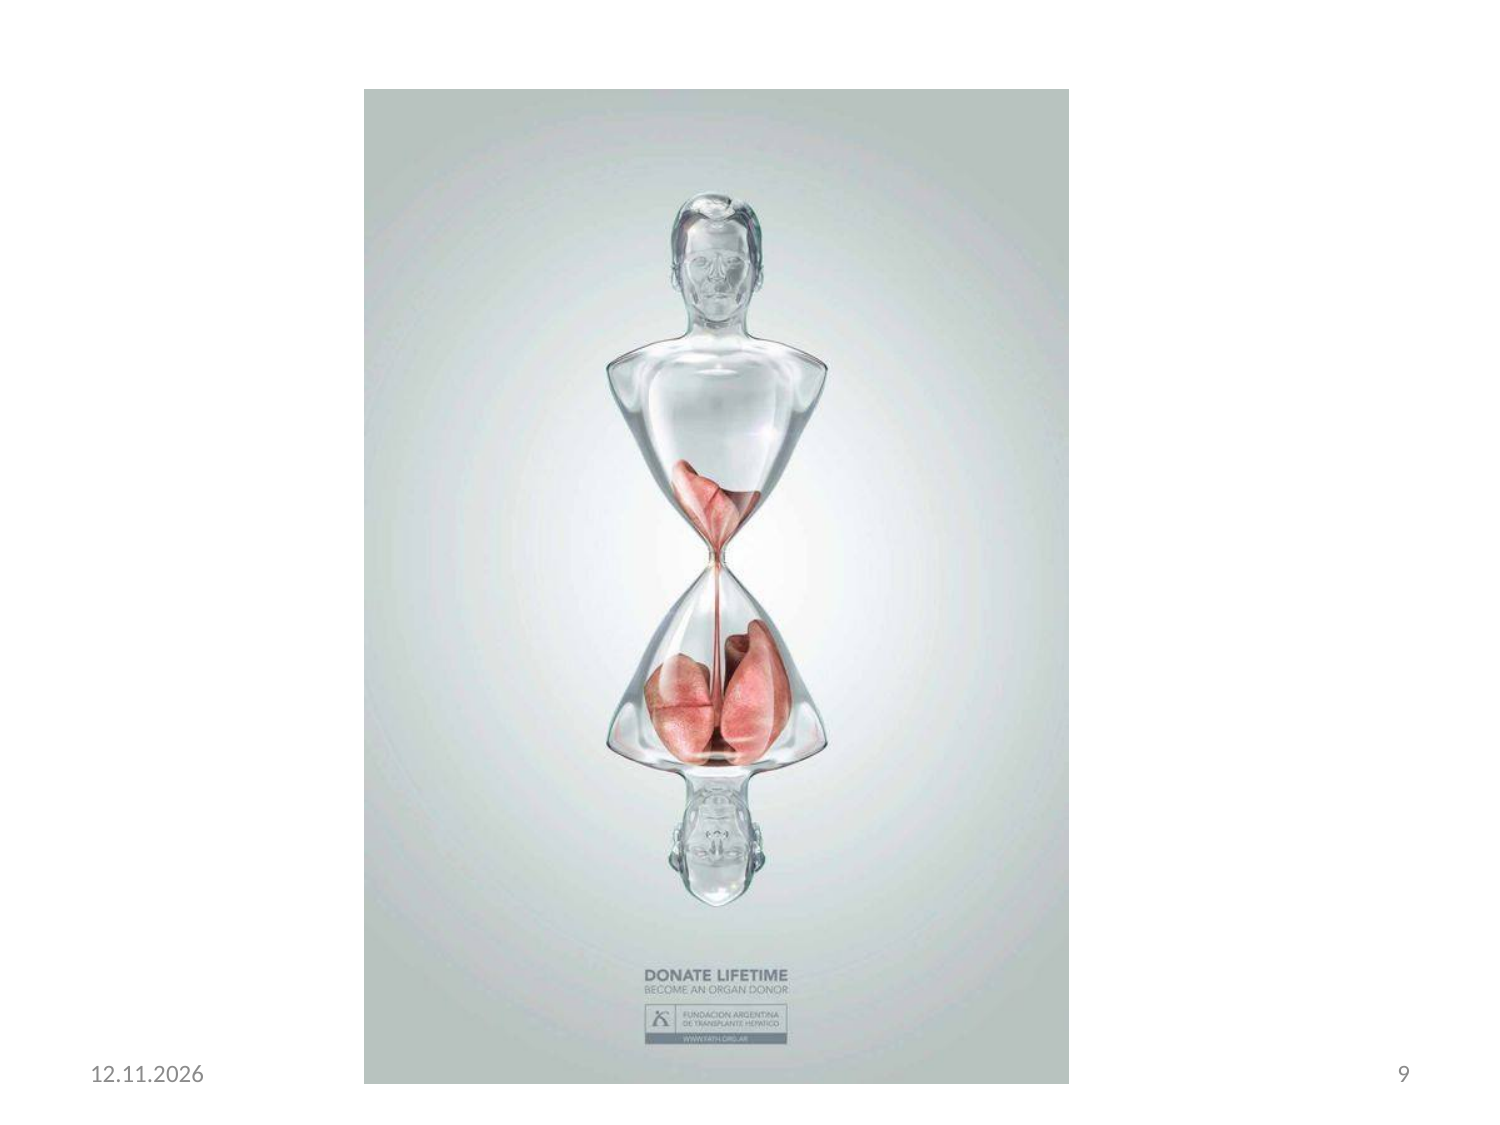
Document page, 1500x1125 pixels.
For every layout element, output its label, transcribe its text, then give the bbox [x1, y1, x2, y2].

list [363, 89, 1070, 1084]
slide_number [75, 1042, 425, 1103]
slide_number 9 [1074, 1042, 1425, 1103]
